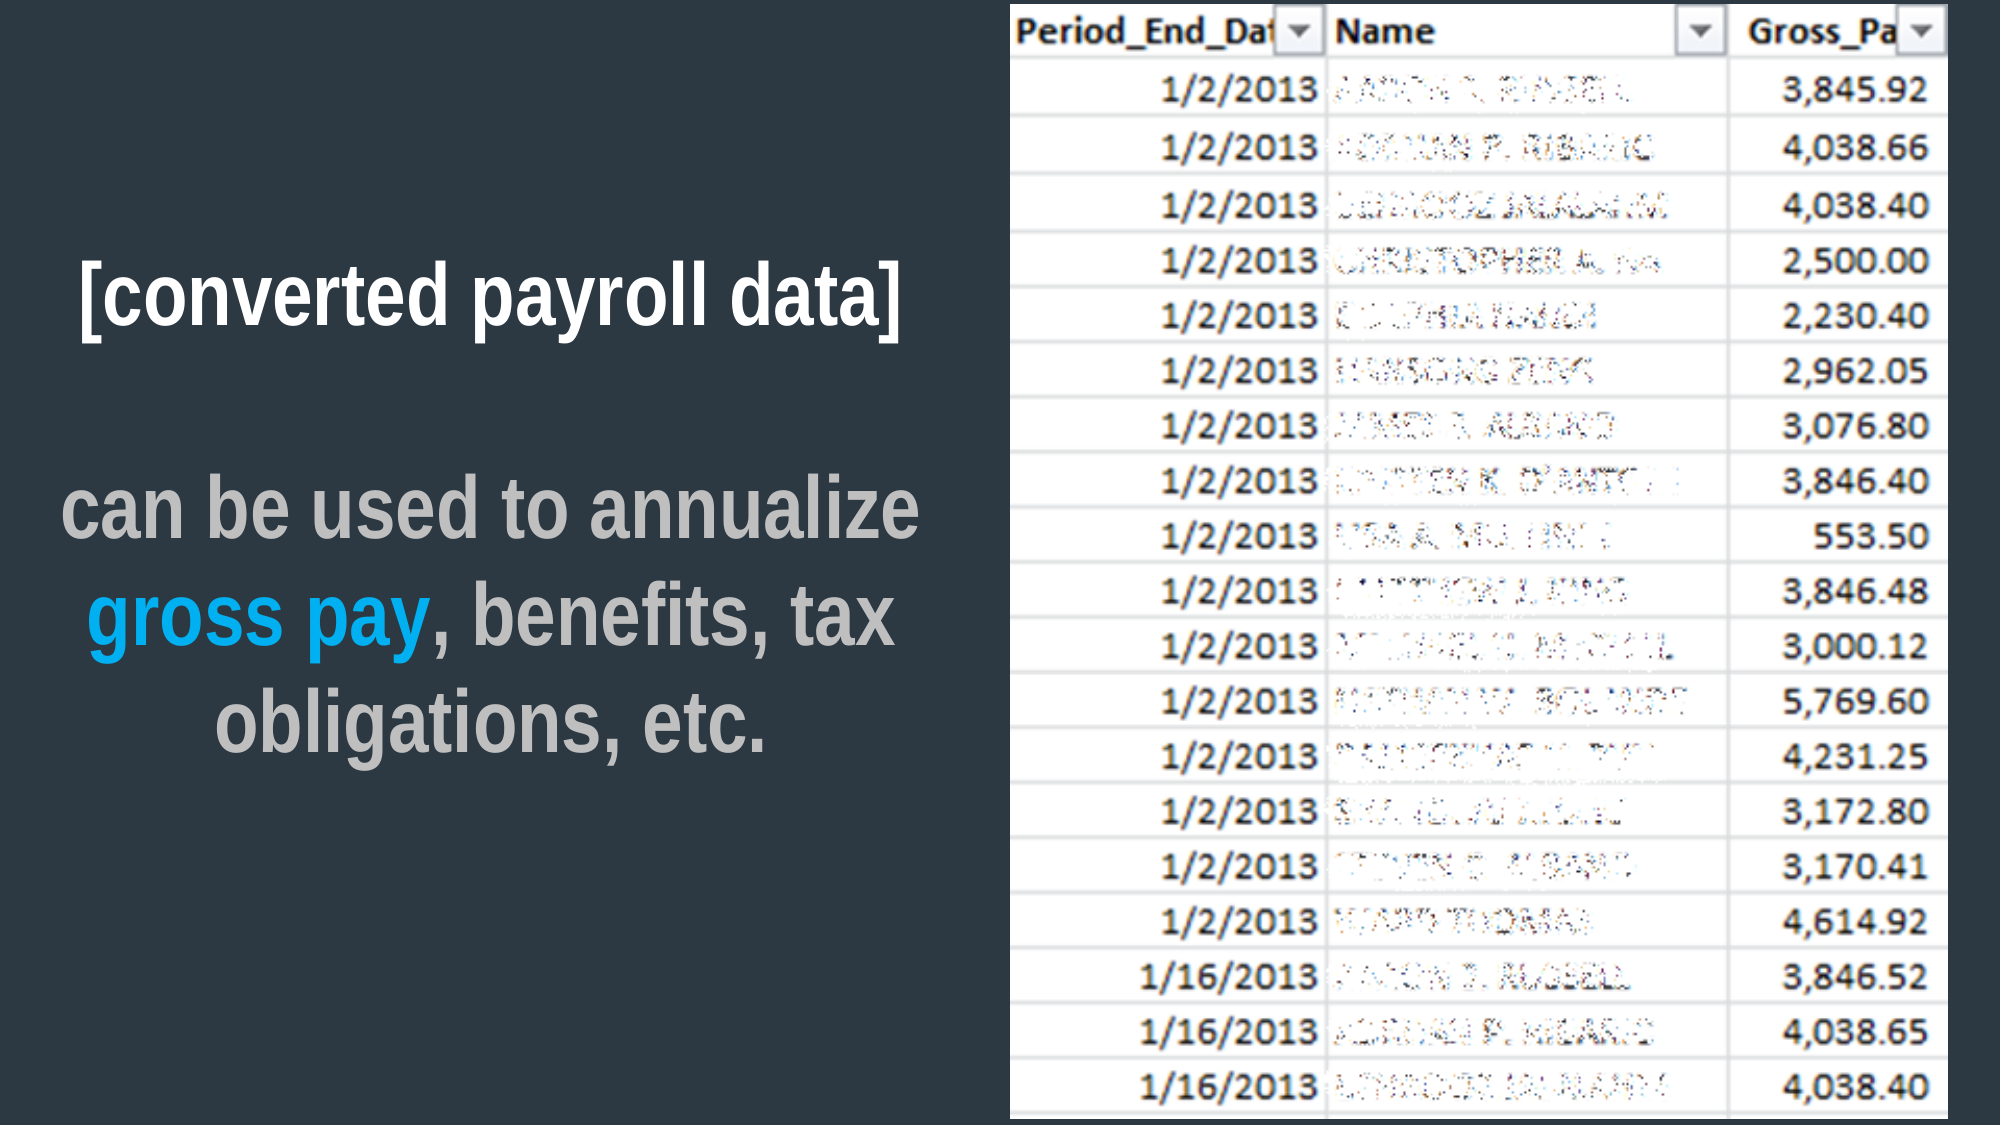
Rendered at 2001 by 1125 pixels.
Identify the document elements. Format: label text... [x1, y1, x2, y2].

picture [1009, 3, 1948, 1120]
text_box [converted payroll data] can be used to annualize gross pay, benefits, tax obligations, etc. [33, 229, 950, 884]
